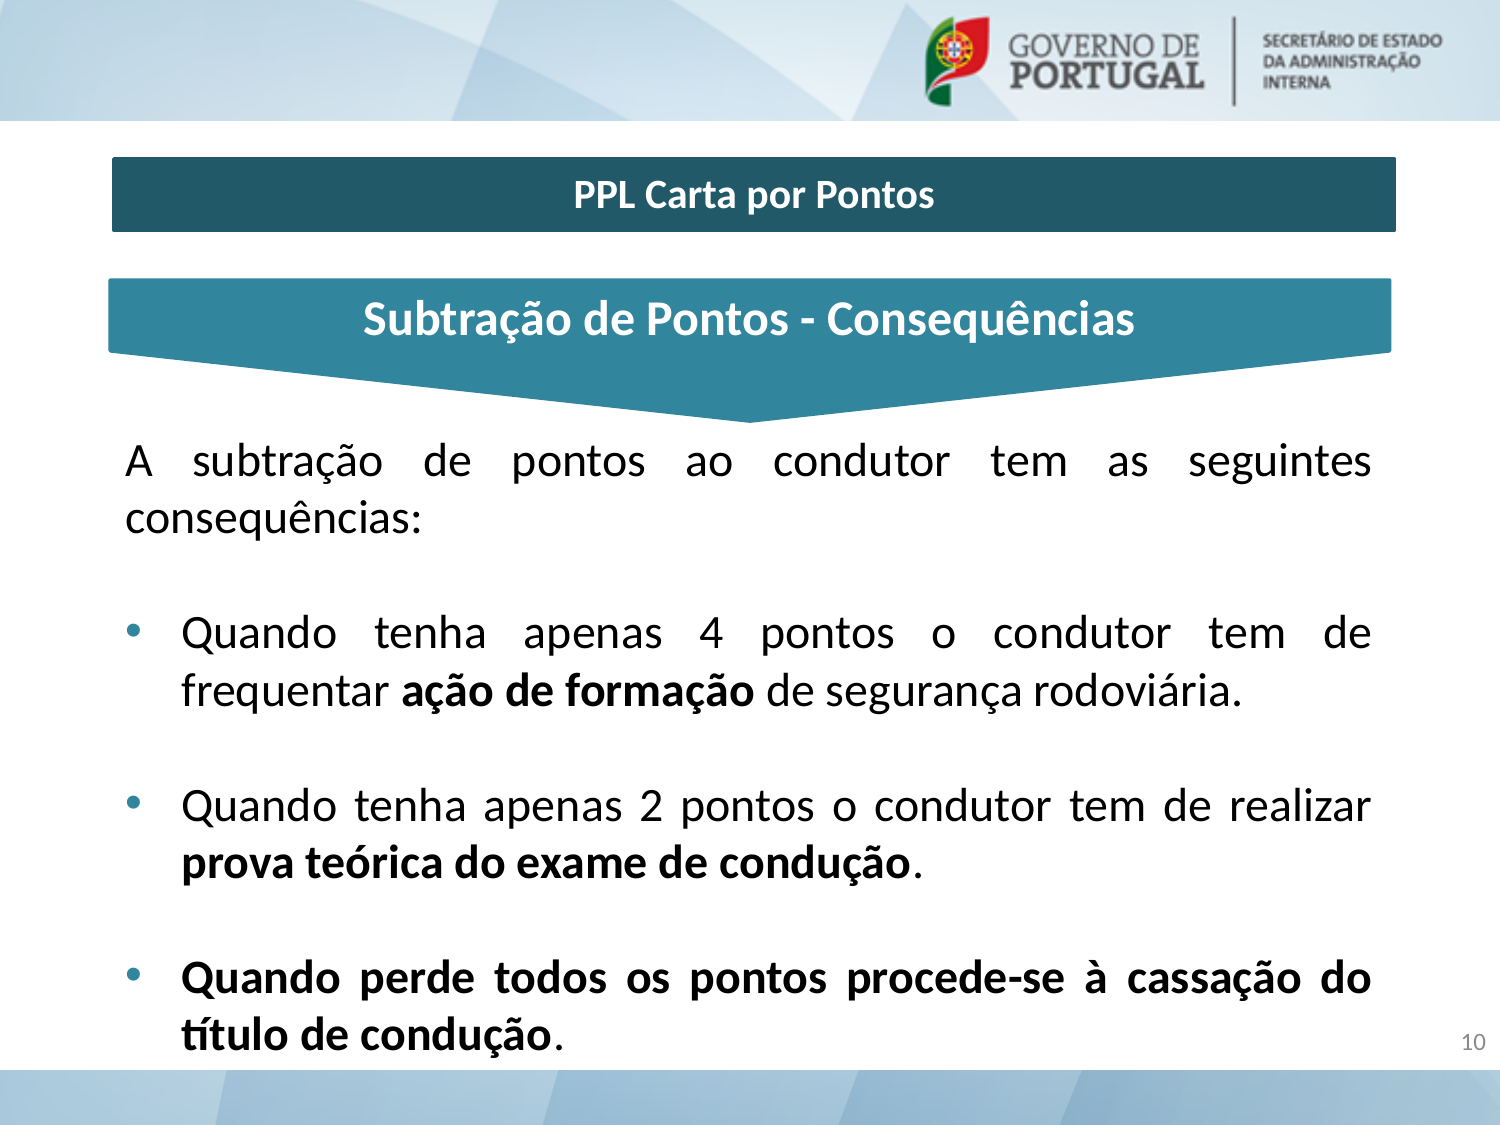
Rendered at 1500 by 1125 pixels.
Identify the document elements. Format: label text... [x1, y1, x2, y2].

picture [0, 1070, 1500, 1125]
text_box Subtração de Pontos - Consequências [108, 278, 1392, 421]
slide_number 10 [1390, 1010, 1500, 1069]
picture [0, 0, 1500, 121]
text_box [113, 158, 1395, 231]
text_box A subtração de pontos ao condutor tem as seguintes consequências: Quando tenha apenas 4 pontos o condutor tem de frequentar ação de formação de segurança rodoviária. Quando tenha apenas 2 pontos o condutor tem de realizar prova teórica do exame de condução. Quando perde todos os pontos procede-se à cassação do título de condução. [110, 421, 1390, 1068]
